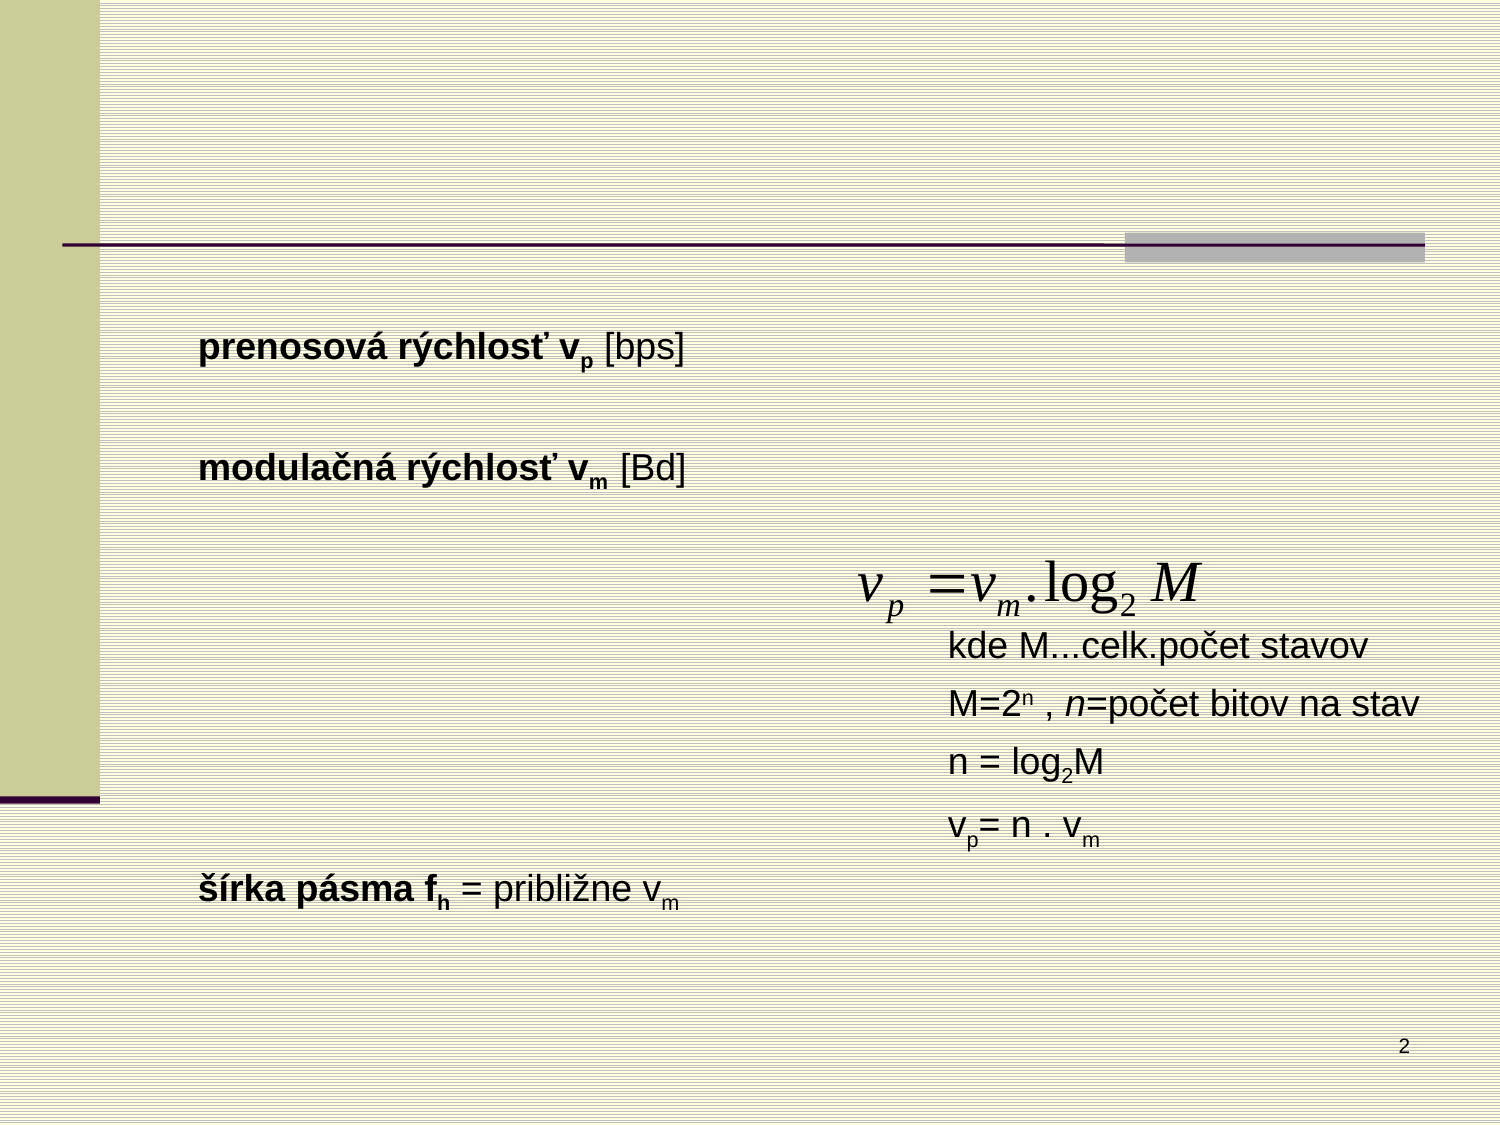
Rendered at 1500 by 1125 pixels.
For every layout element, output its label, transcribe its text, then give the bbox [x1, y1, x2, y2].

text_box prenosová rýchlosť vp [bps] modulačná rýchlosť vm [Bd] kde M...celk.počet stavov M=2n , n=počet bitov na stav n = log2M vp= n . vm šírka pásma fh = približne vm [183, 314, 1471, 923]
slide_number 2 [1112, 1025, 1425, 1100]
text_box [848, 538, 1219, 637]
